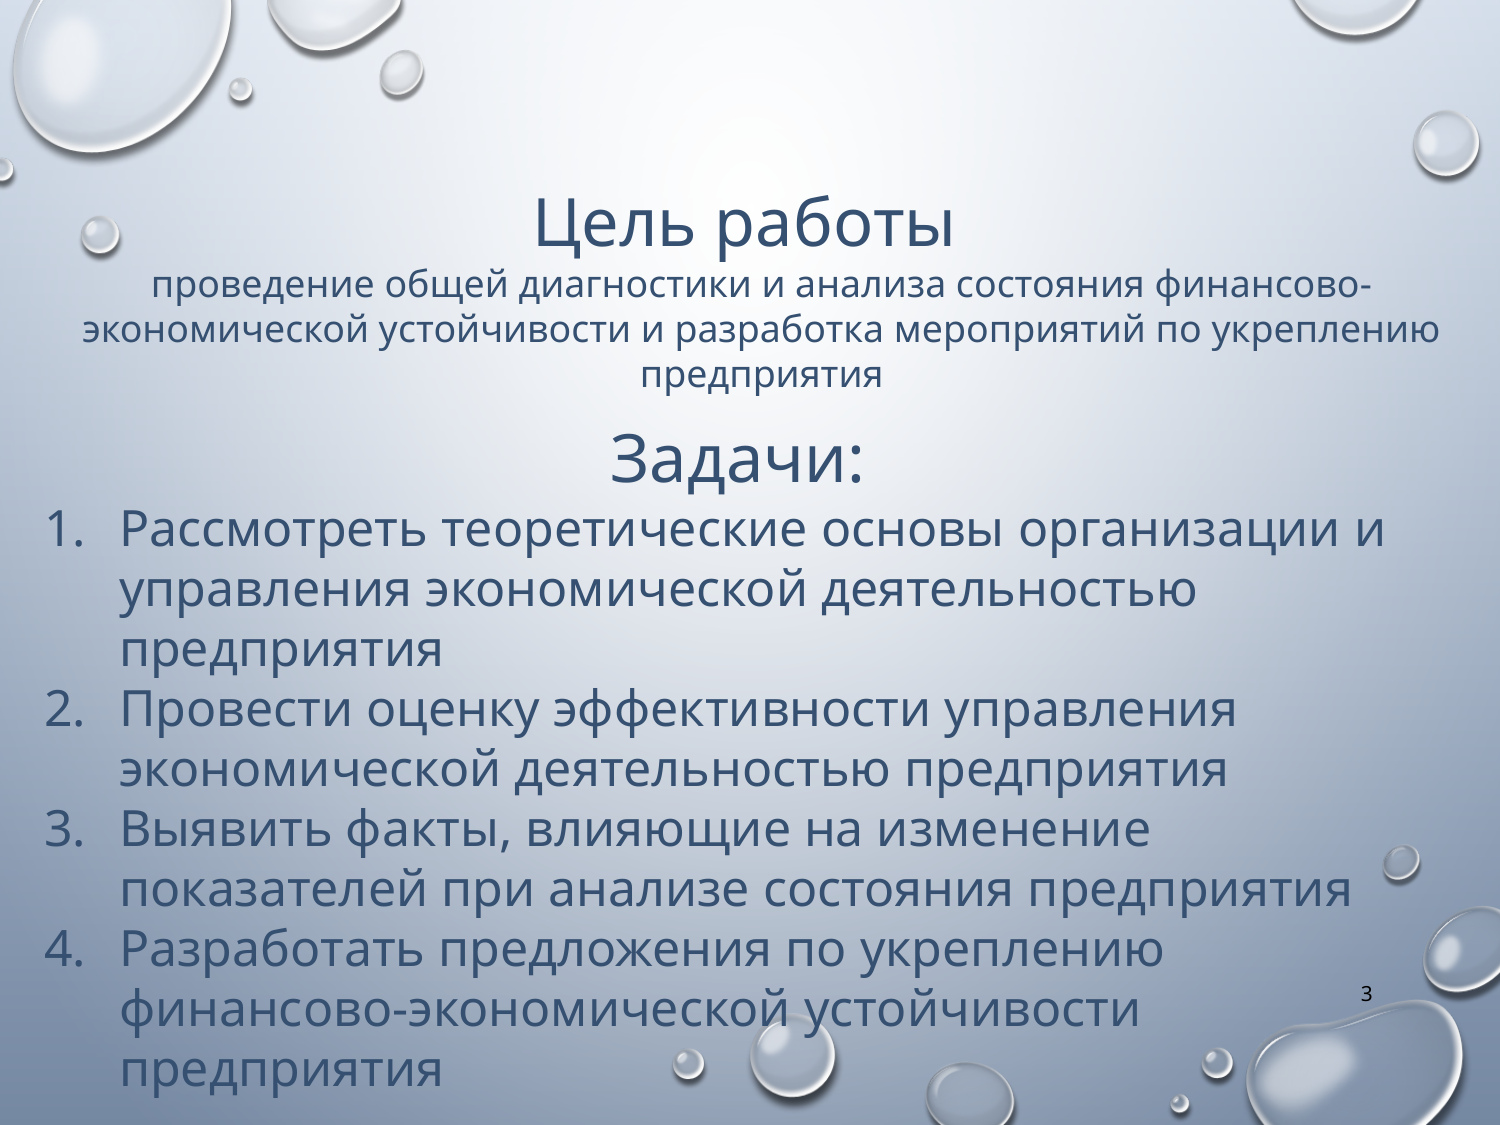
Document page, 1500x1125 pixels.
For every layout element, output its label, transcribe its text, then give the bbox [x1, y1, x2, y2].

picture [0, 0, 1500, 1125]
text_box Цель работы проведение общей диагностики и анализа состояния финансово-экономической устойчивости и разработка мероприятий по укреплению предприятия [53, 172, 1471, 598]
text_box Задачи: Рассмотреть теоретические основы организации и управления экономической деятельностью предприятия Провести оценку эффективности управления экономической деятельностью предприятия Выявить факты, влияющие на изменение показателей при анализе состояния предприятия Разработать предложения по укреплению финансово-экономической устойчивости предприятия [29, 408, 1447, 1047]
